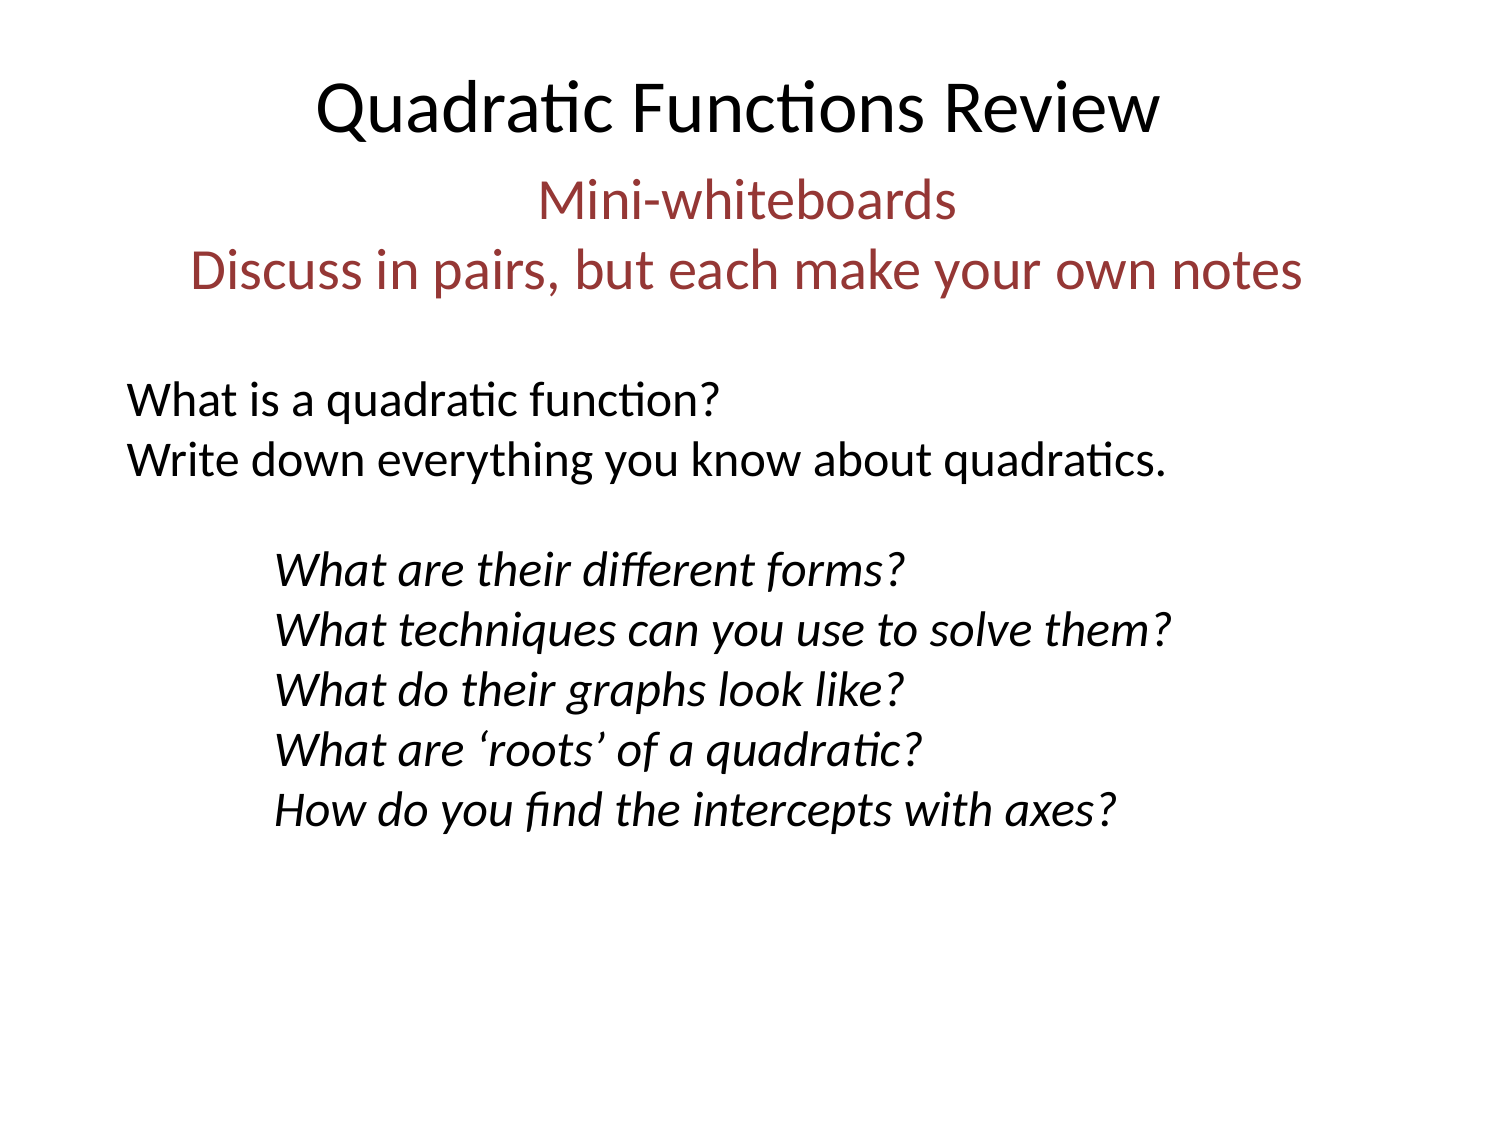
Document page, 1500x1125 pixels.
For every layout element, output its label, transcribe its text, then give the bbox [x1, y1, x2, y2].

text_box What are their different forms? What techniques can you use to solve them? What do their graphs look like? What are ‘roots’ of a quadratic? How do you find the intercepts with axes? [258, 529, 1245, 845]
text_box Quadratic Functions Review [300, 49, 1177, 153]
text_box Mini-whiteboards Discuss in pairs, but each make your own notes [175, 153, 1319, 309]
text_box What is a quadratic function? Write down everything you know about quadratics. [111, 359, 1314, 495]
